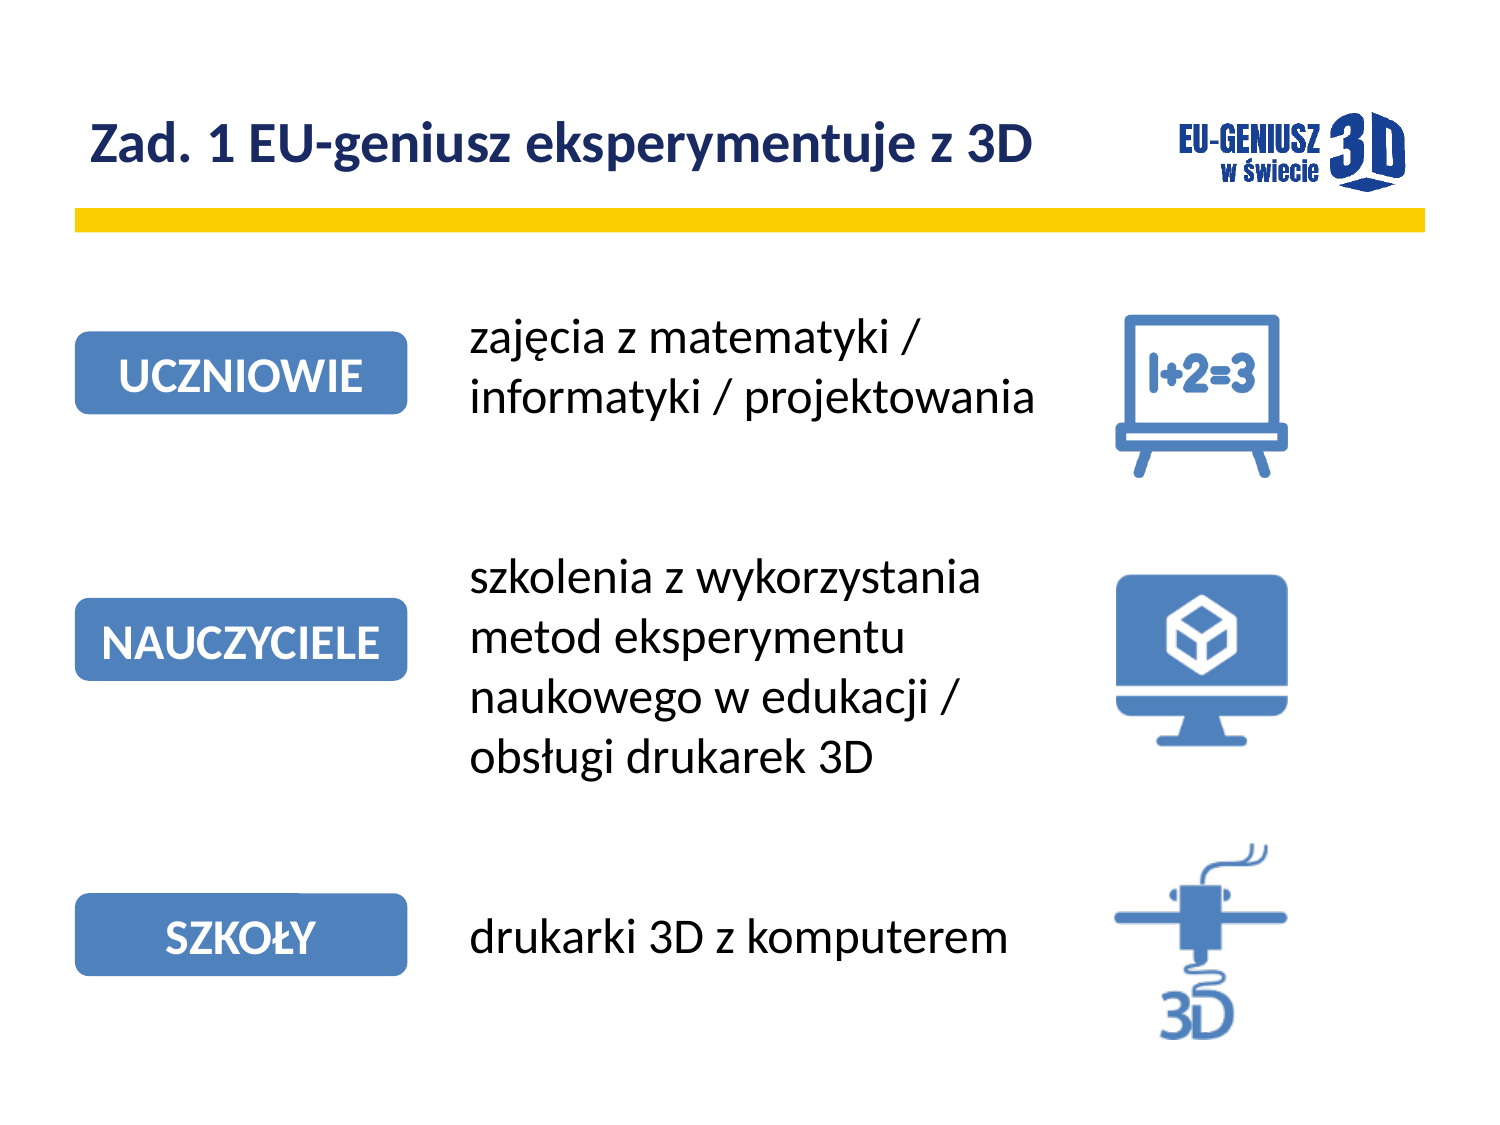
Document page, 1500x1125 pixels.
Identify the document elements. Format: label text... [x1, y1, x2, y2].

text_box [74, 208, 1107, 233]
title Zad. 1 EU-geniusz eksperymentuje z 3D [75, 45, 1425, 208]
picture [1113, 842, 1288, 1040]
text_box SZKOŁY [74, 893, 408, 977]
picture [1115, 314, 1288, 478]
text_box UCZNIOWIE [74, 331, 408, 415]
text_box NAUCZYCIELE [74, 597, 408, 681]
picture [1115, 574, 1288, 747]
picture [1112, 63, 1473, 241]
text_box zajęcia z matematyki / informatyki / projektowania szkolenia z wykorzystania metod eksperymentu naukowego w edukacji / obsługi drukarek 3D drukarki 3D z komputerem [454, 295, 1069, 1031]
